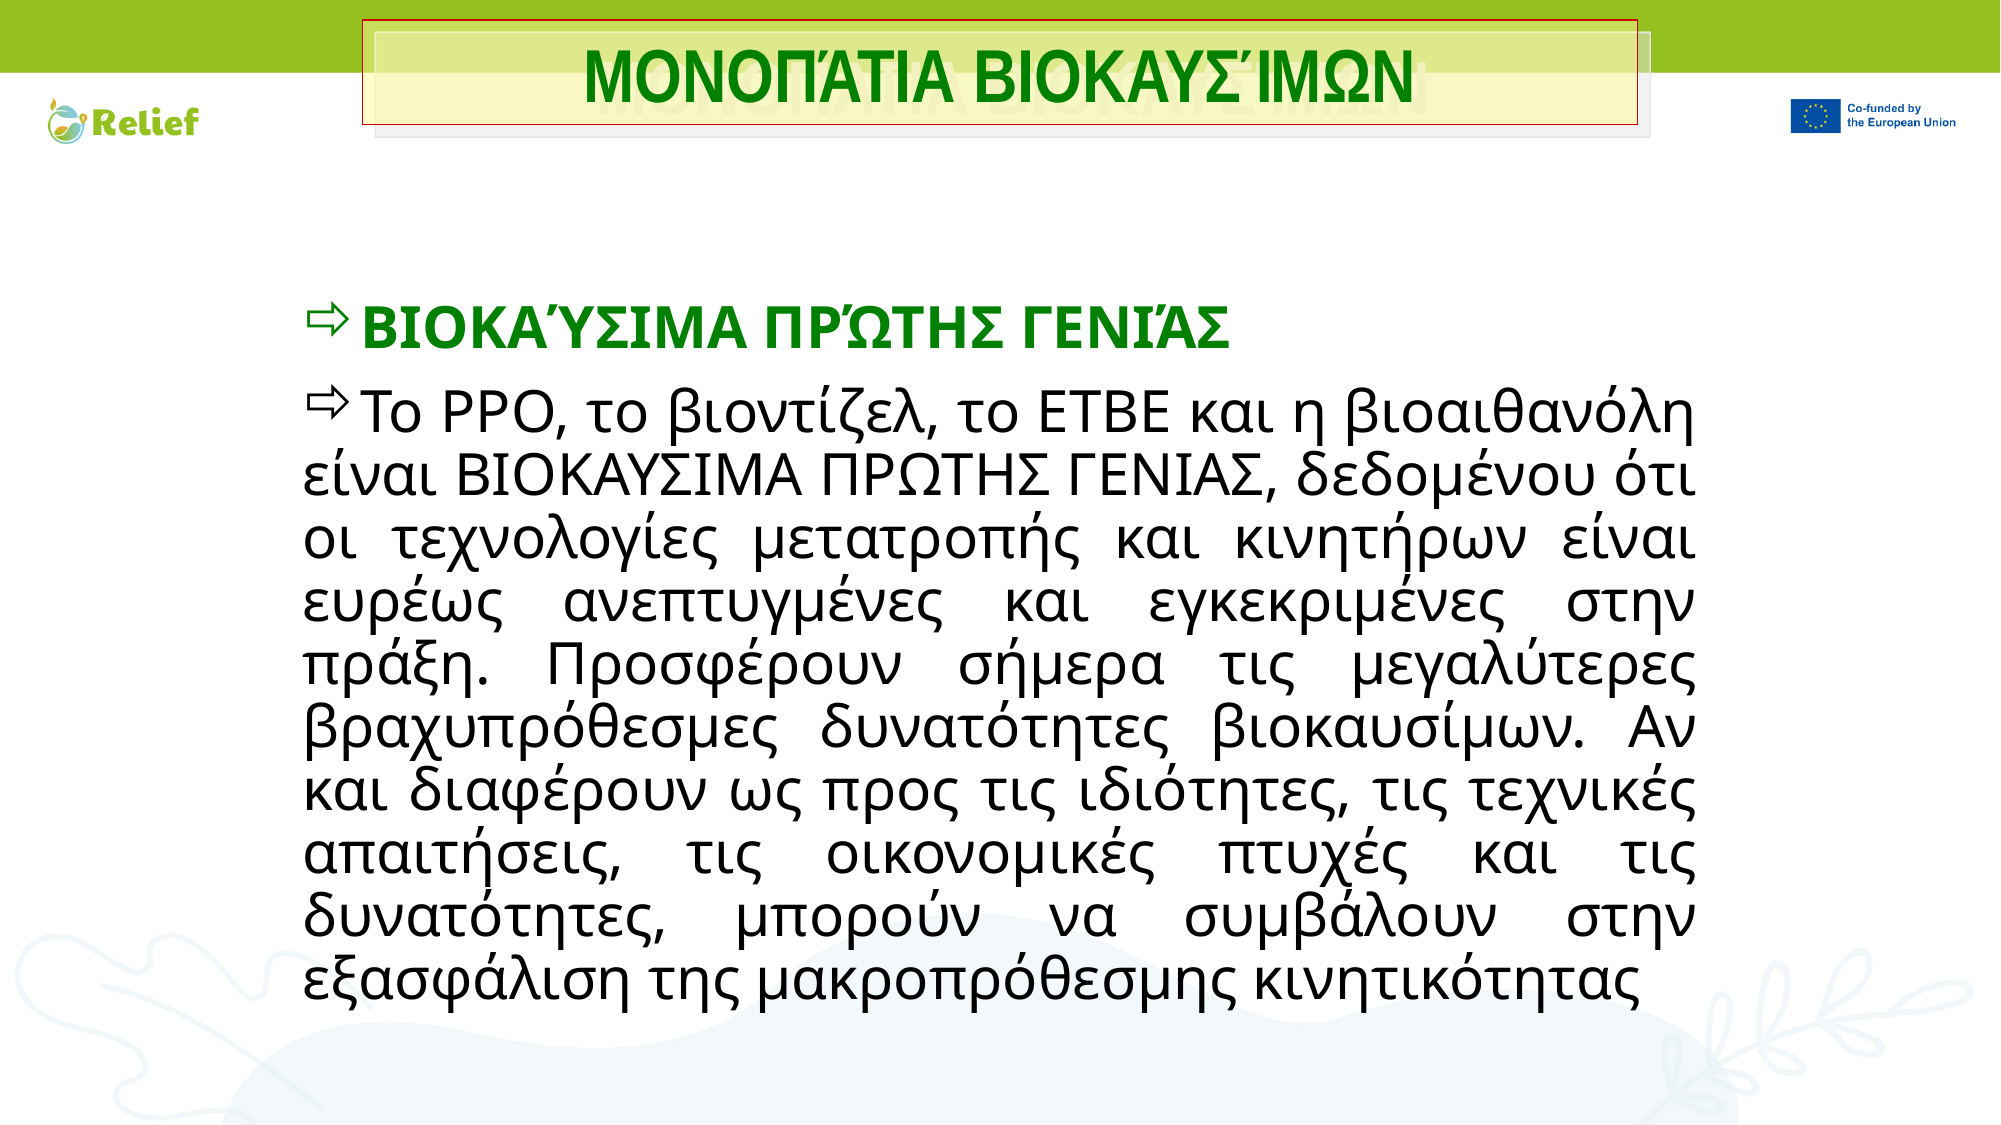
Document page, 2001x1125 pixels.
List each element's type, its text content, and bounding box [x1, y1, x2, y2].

text_box ΜΟΝΟΠΆΤΙΑ ΒΙΟΚΑΥΣΊΜΩΝ [362, 20, 1638, 125]
picture [0, 0, 2001, 1125]
list ΒΙΟΚΑΎΣΙΜΑ ΠΡΏΤΗΣ ΓΕΝΙΆΣ Το PPO, το βιοντίζελ, το ETBE και η βιοαιθανόλη είναι ΒΙΟΚΑΥΣΙΜΑ ΠΡΩΤΗΣ ΓΕΝΙΑΣ, δεδομένου ότι οι τεχνολογίες μετατροπής και κινητήρων είναι ευρέως ανεπτυγμένες και εγκεκριμένες στην πράξη. Προσφέρουν σήμερα τις μεγαλύτερες βραχυπρόθεσμες δυνατότητες βιοκαυσίμων. Αν και διαφέρουν ως προς τις ιδιότητες, τις τεχνικές απαιτήσεις, τις οικονομικές πτυχές και τις δυνατότητες, μπορούν να συμβάλουν στην εξασφάλιση της μακροπρόθεσμης κινητικότητας [287, 290, 1713, 1030]
